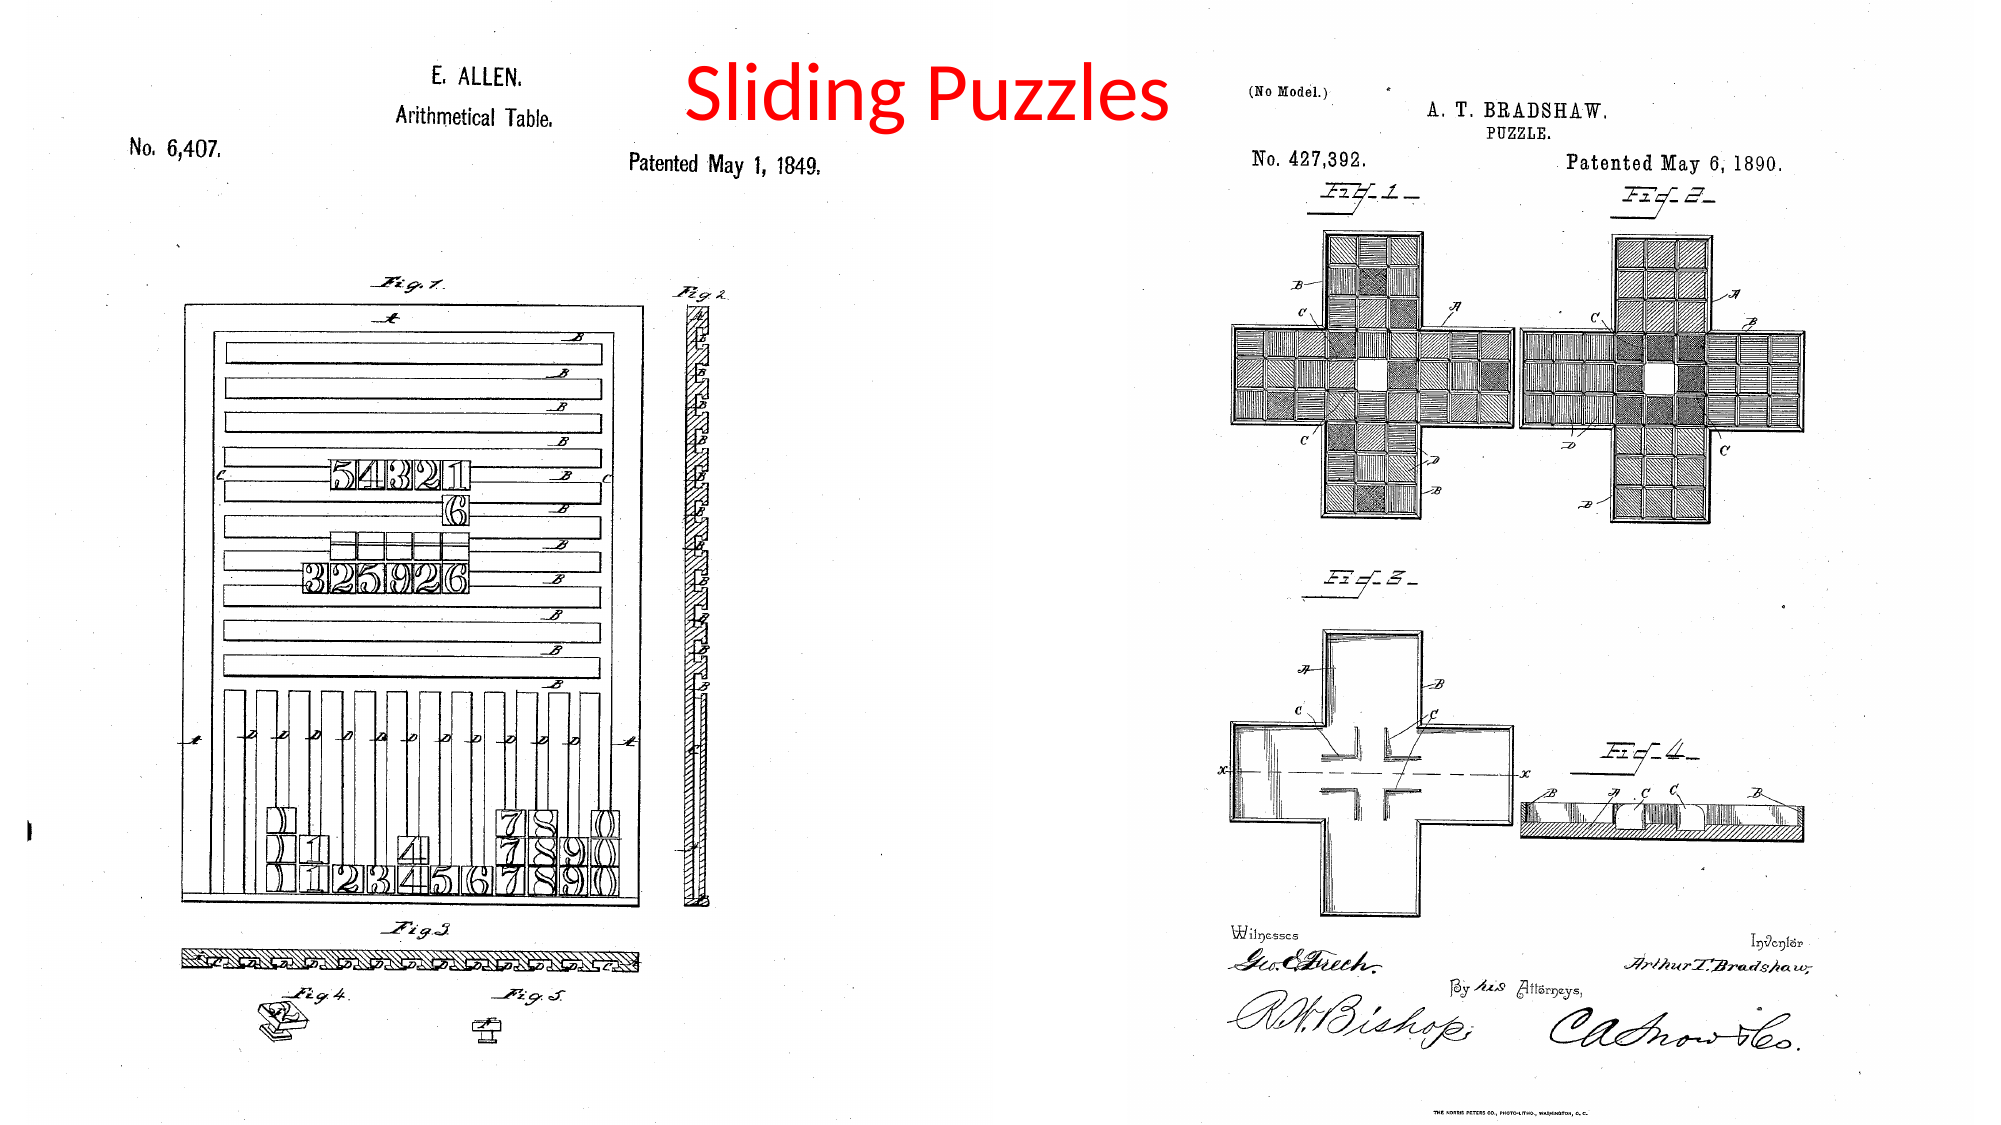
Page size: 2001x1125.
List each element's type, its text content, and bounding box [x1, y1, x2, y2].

text_box Sliding Puzzles [993, 29, 1127, 145]
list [1127, 0, 1974, 1125]
picture [26, 0, 993, 1125]
